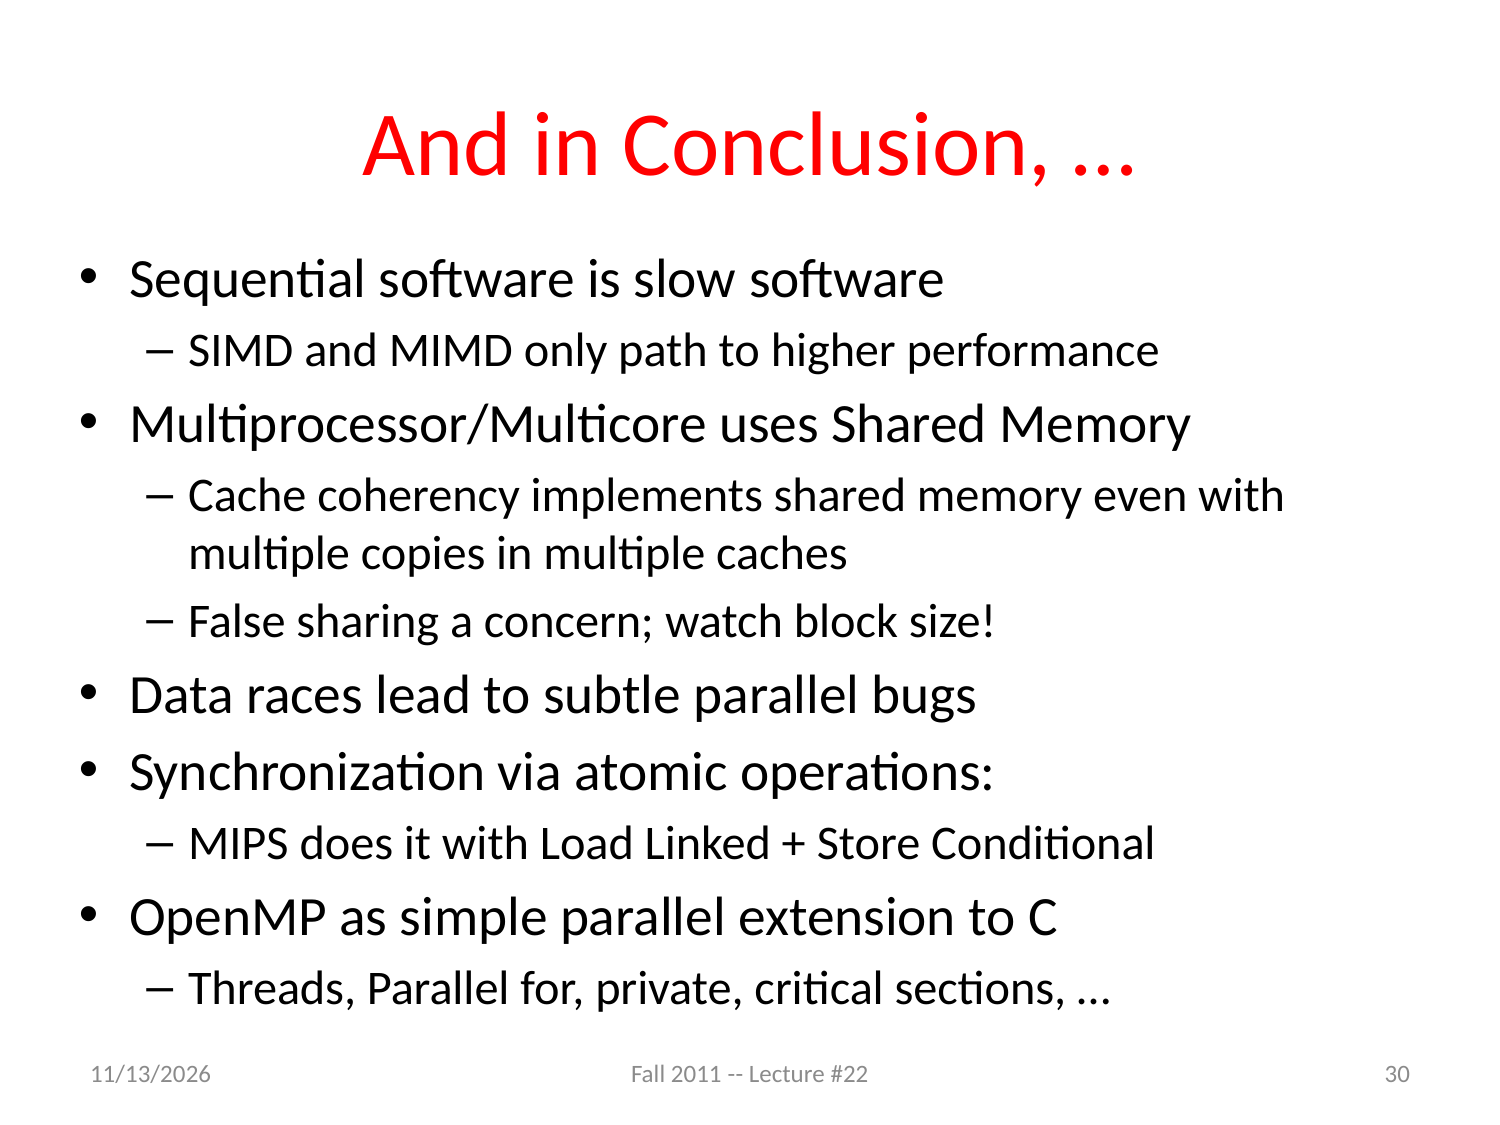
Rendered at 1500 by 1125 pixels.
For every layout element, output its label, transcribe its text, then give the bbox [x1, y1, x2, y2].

footer Fall 2011 -- Lecture #22 [512, 1042, 988, 1103]
slide_number 30 [1074, 1042, 1425, 1103]
title And in Conclusion, … [75, 45, 1425, 233]
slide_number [75, 1042, 425, 1103]
list Sequential software is slow software SIMD and MIMD only path to higher performance Multiprocessor/Multicore uses Shared Memory Cache coherency implements shared memory even with multiple copies in multiple caches False sharing a concern; watch block size! Data races lead to subtle parallel bugs Synchronization via atomic operations: MIPS does it with Load Linked + Store Conditional OpenMP as simple parallel extension to C Threads, Parallel for, private, critical sections, … [63, 234, 1414, 1031]
